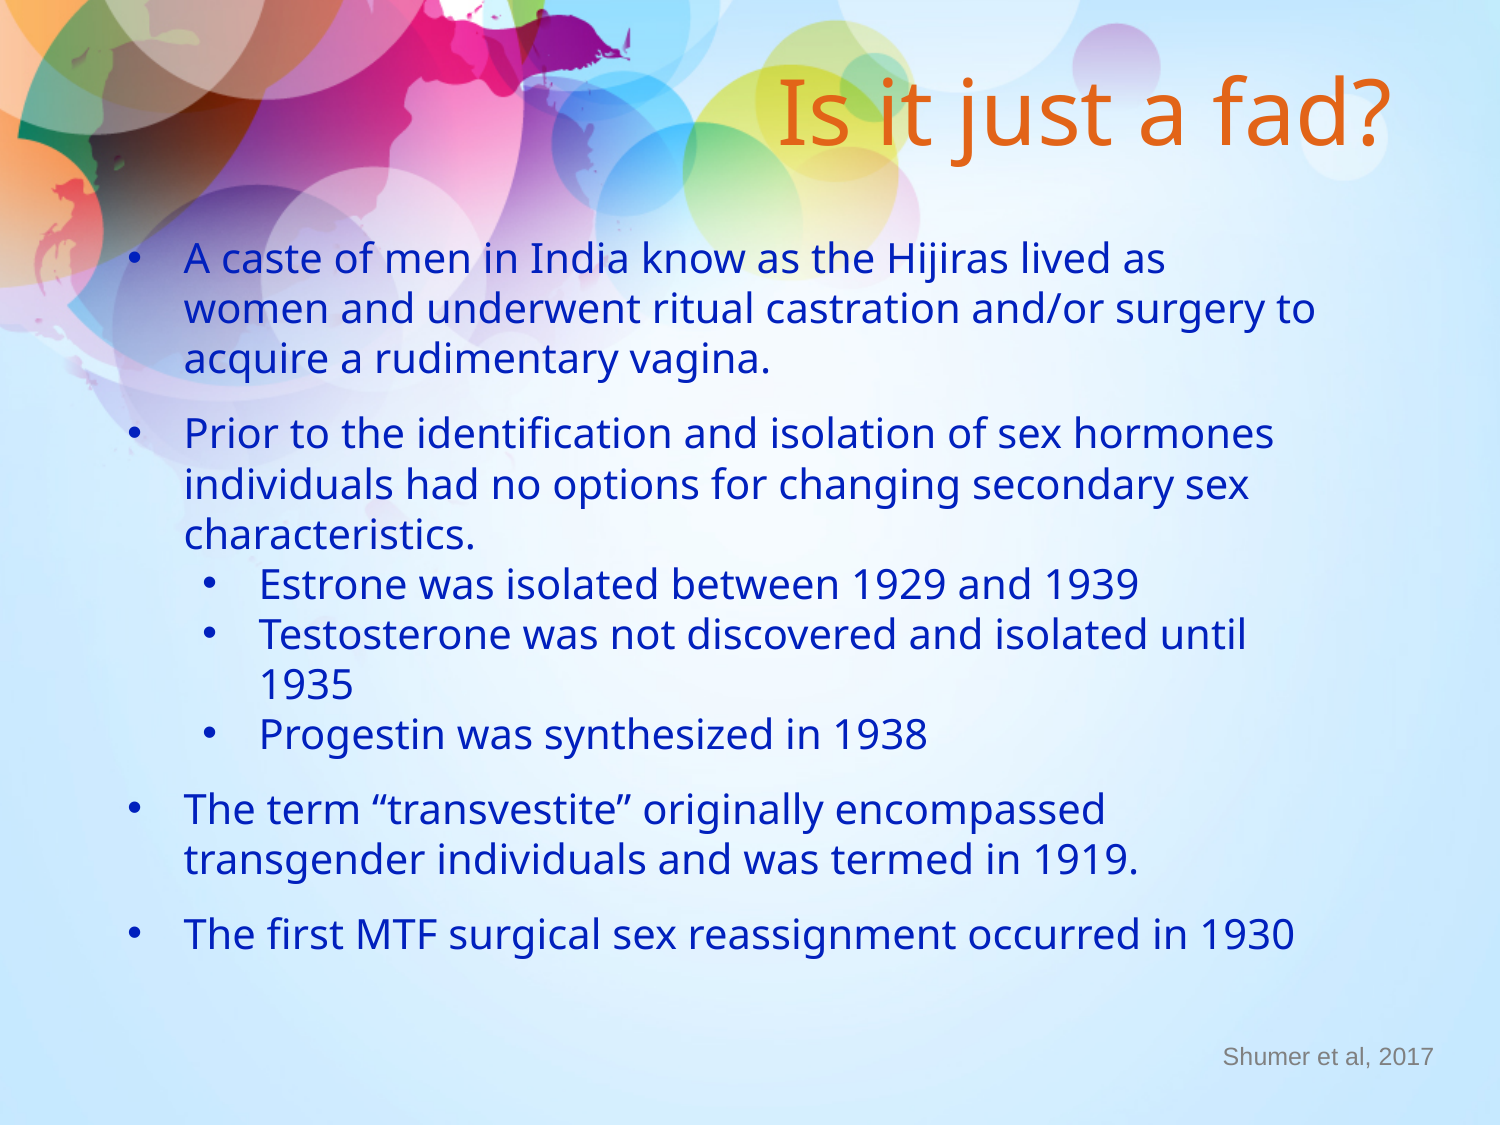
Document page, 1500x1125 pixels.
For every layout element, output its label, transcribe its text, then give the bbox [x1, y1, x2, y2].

text_box Shumer et al, 2017 [899, 1024, 1450, 1104]
text_box A caste of men in India know as the Hijiras lived as women and underwent ritual castration and/or surgery to acquire a rudimentary vagina. Prior to the identification and isolation of sex hormones individuals had no options for changing secondary sex characteristics. Estrone was isolated between 1929 and 1939 Testosterone was not discovered and isolated until 1935 Progestin was synthesized in 1938 The term “transvestite” originally encompassed transgender individuals and was termed in 1919. The first MTF surgical sex reassignment occurred in 1930 [112, 224, 1338, 1040]
title Is it just a fad? [762, 50, 1500, 168]
picture [0, 0, 1500, 1125]
